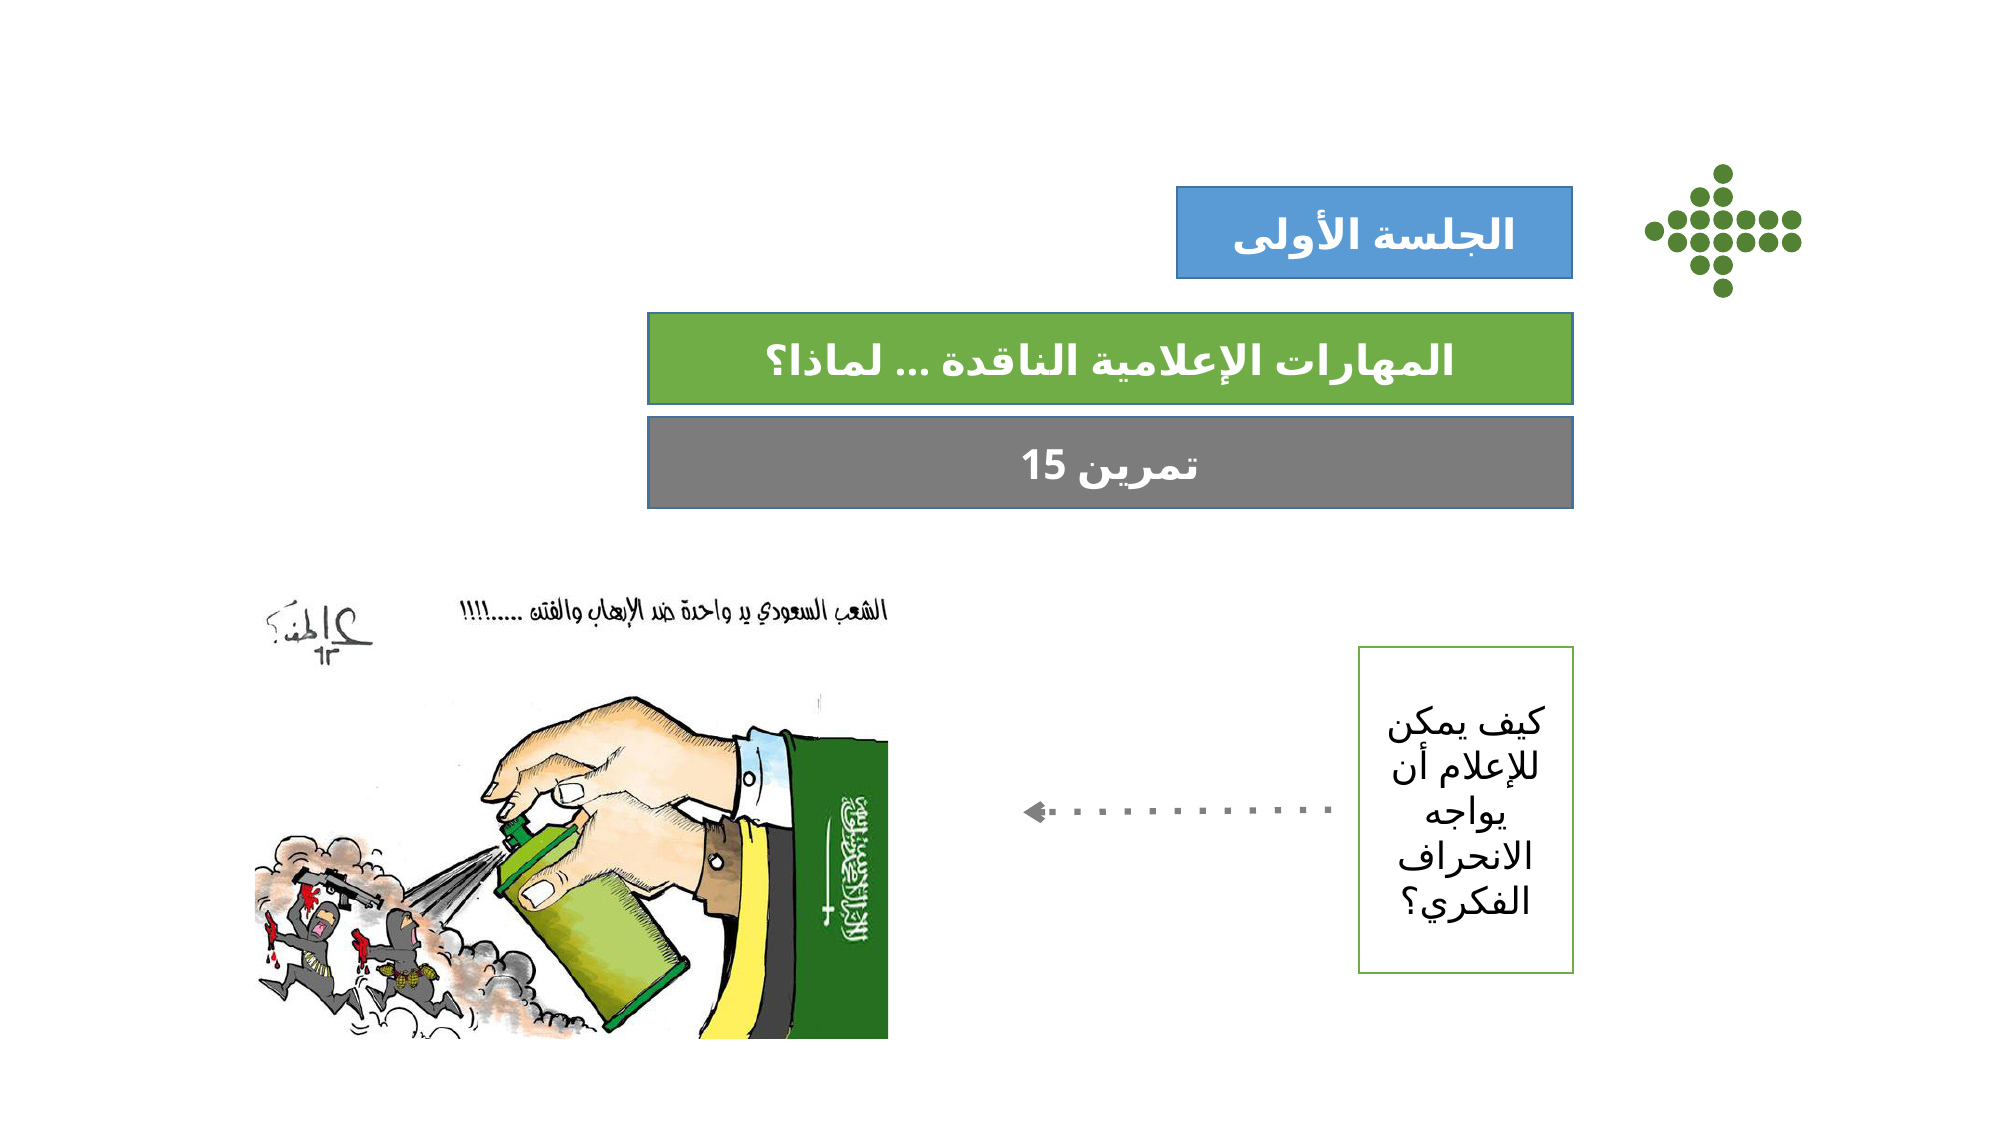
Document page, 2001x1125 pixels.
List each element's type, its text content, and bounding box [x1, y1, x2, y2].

picture [254, 580, 889, 1039]
text_box الجلسة الأولى [1176, 186, 1573, 279]
text_box كيف يمكن للإعلام أن يواجه الانحراف الفكري؟ [1358, 646, 1574, 974]
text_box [1023, 809, 1332, 813]
text_box تمرين 15 [647, 416, 1574, 509]
text_box المهارات الإعلامية الناقدة ... لماذا؟ [647, 312, 1574, 405]
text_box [1644, 164, 1802, 298]
